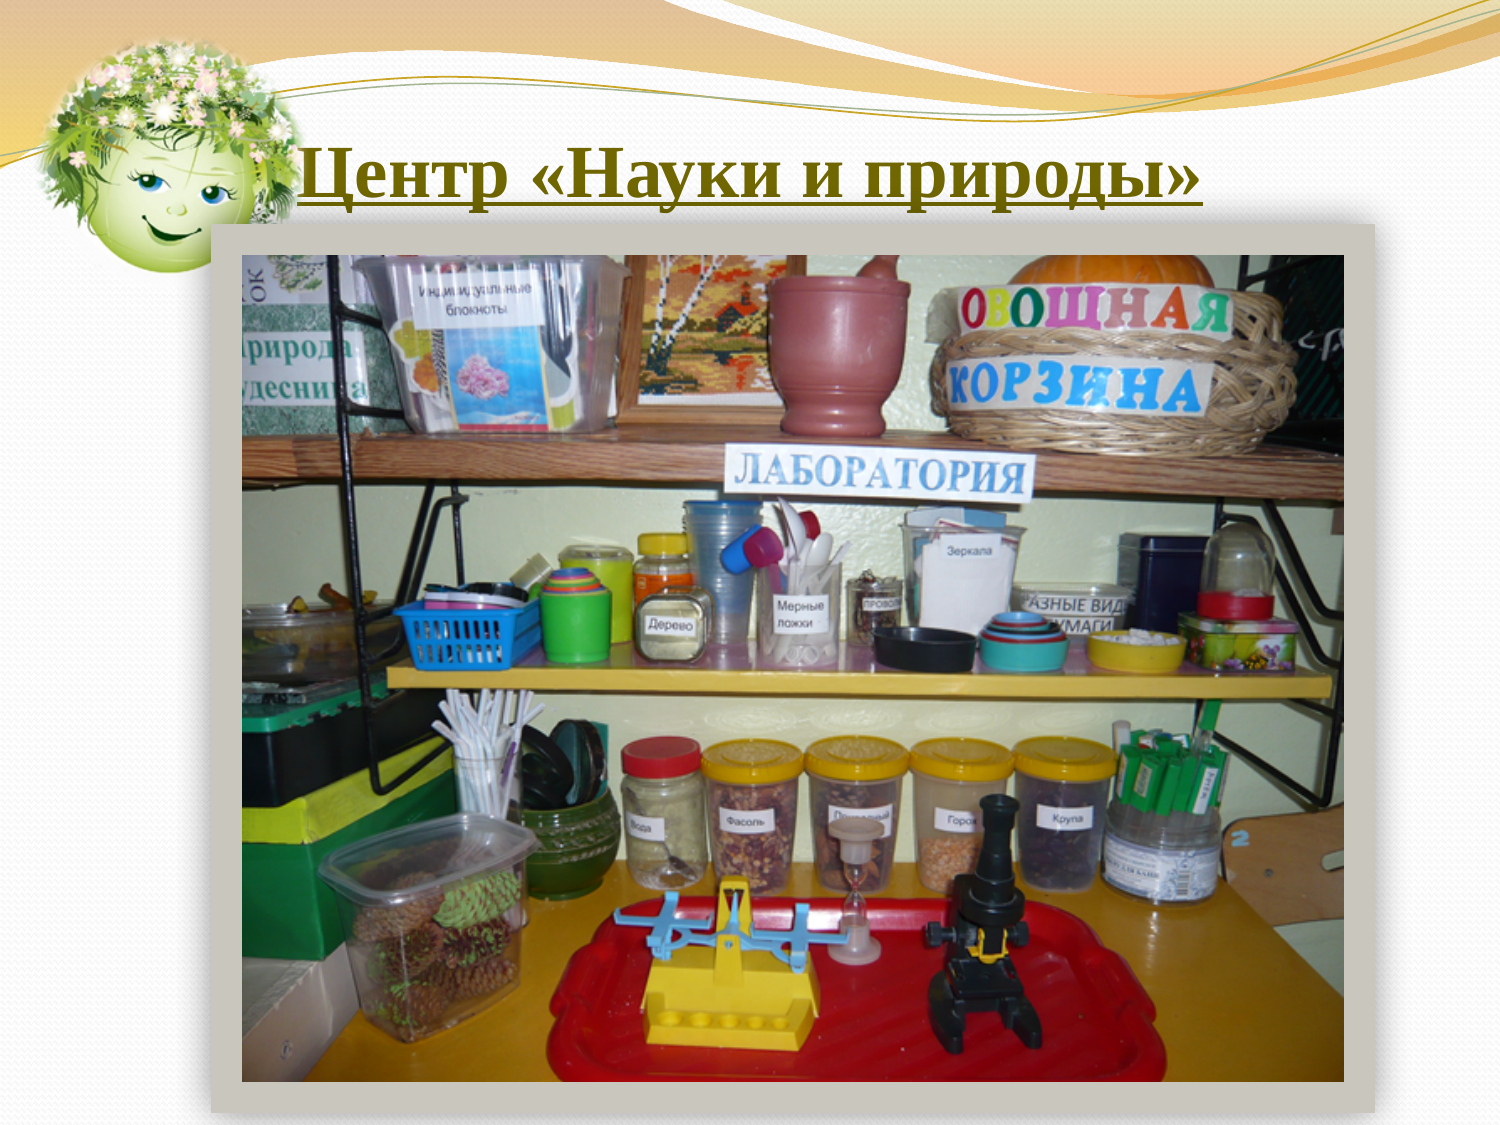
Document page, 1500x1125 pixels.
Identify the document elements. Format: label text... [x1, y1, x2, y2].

picture [29, 30, 1345, 1083]
title Центр «Науки и природы» [320, 115, 1425, 303]
